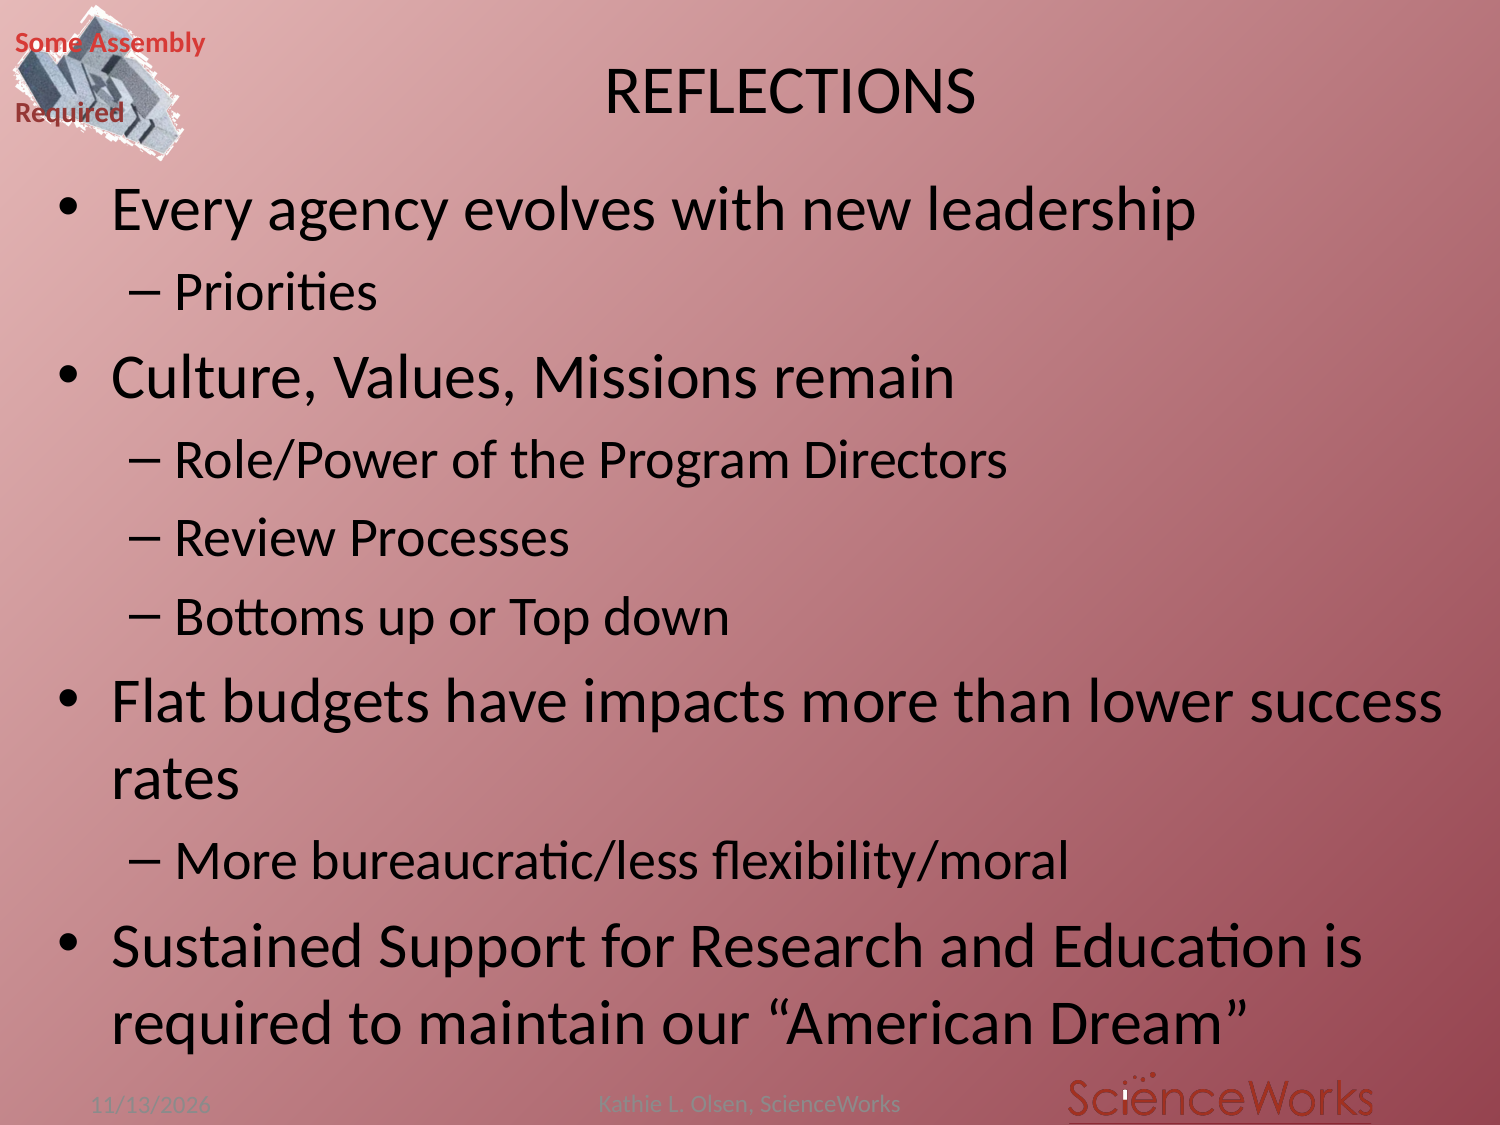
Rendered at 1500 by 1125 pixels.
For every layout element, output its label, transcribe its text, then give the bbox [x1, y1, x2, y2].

footer Kathie L. Olsen, ScienceWorks [512, 1079, 988, 1125]
title REFLECTIONS [172, 36, 1425, 135]
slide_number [75, 1083, 425, 1125]
list Every agency evolves with new leadership Priorities Culture, Values, Missions remain Role/Power of the Program Directors Review Processes Bottoms up or Top down Flat budgets have impacts more than lower success rates More bureaucratic/less flexibility/moral Sustained Support for Research and Education is required to maintain our “American Dream” [42, 159, 1467, 1065]
picture [50, 110, 55, 119]
picture [1, 0, 182, 159]
picture [1068, 1072, 1373, 1124]
picture [33, 40, 39, 49]
